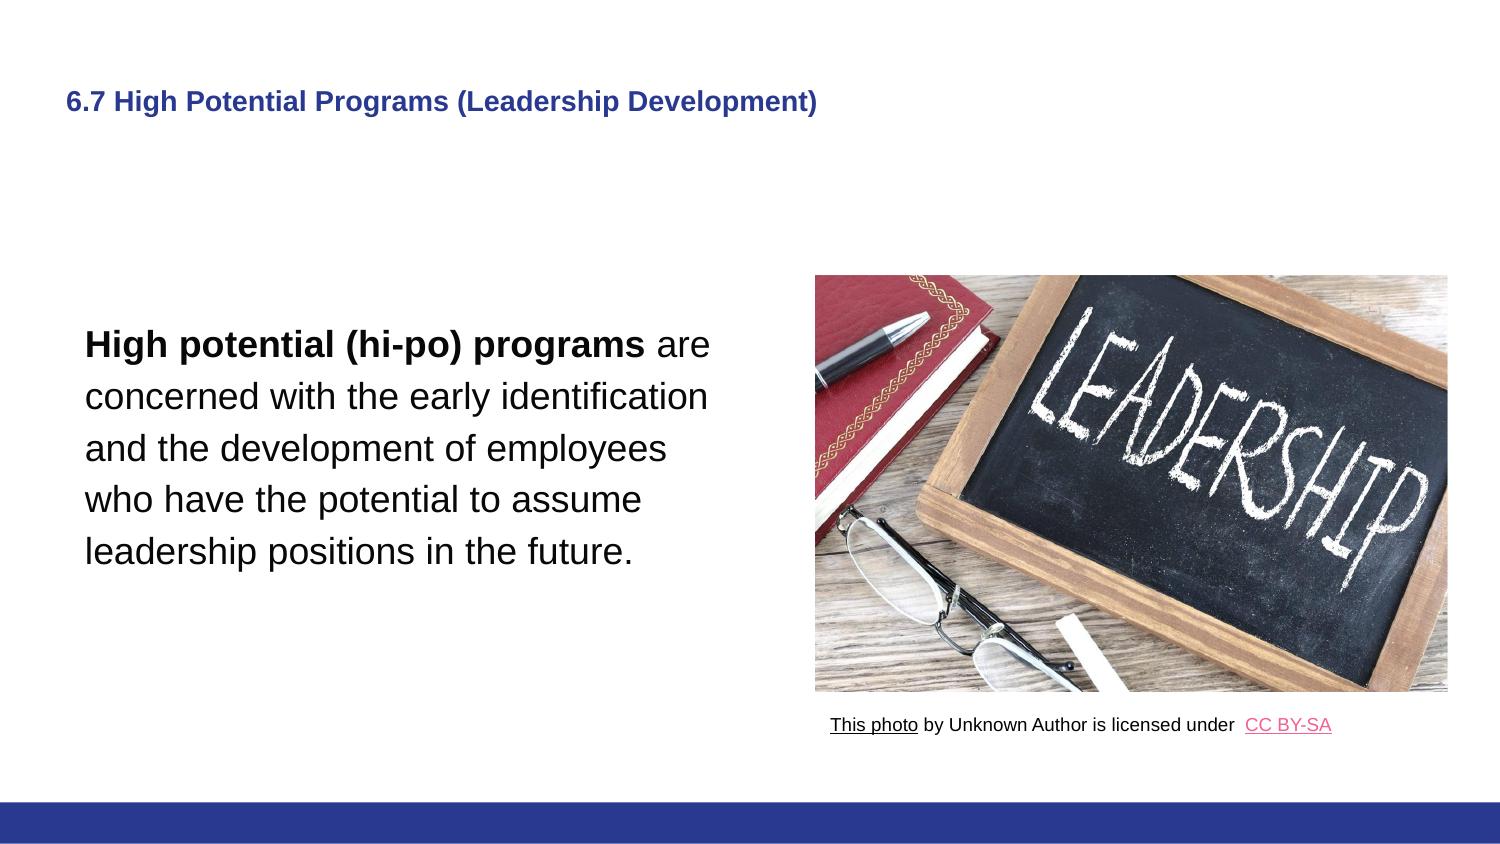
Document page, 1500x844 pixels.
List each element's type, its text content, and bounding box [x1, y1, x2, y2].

text_box This photo by Unknown Author is licensed under CC BY-SA [815, 705, 1449, 743]
title 6.7 High Potential Programs (Leadership Development) [51, 67, 1449, 167]
picture [815, 275, 1450, 693]
list High potential (hi-po) programs are concerned with the early identification and the development of employees who have the potential to assume leadership positions in the future. [51, 201, 750, 750]
